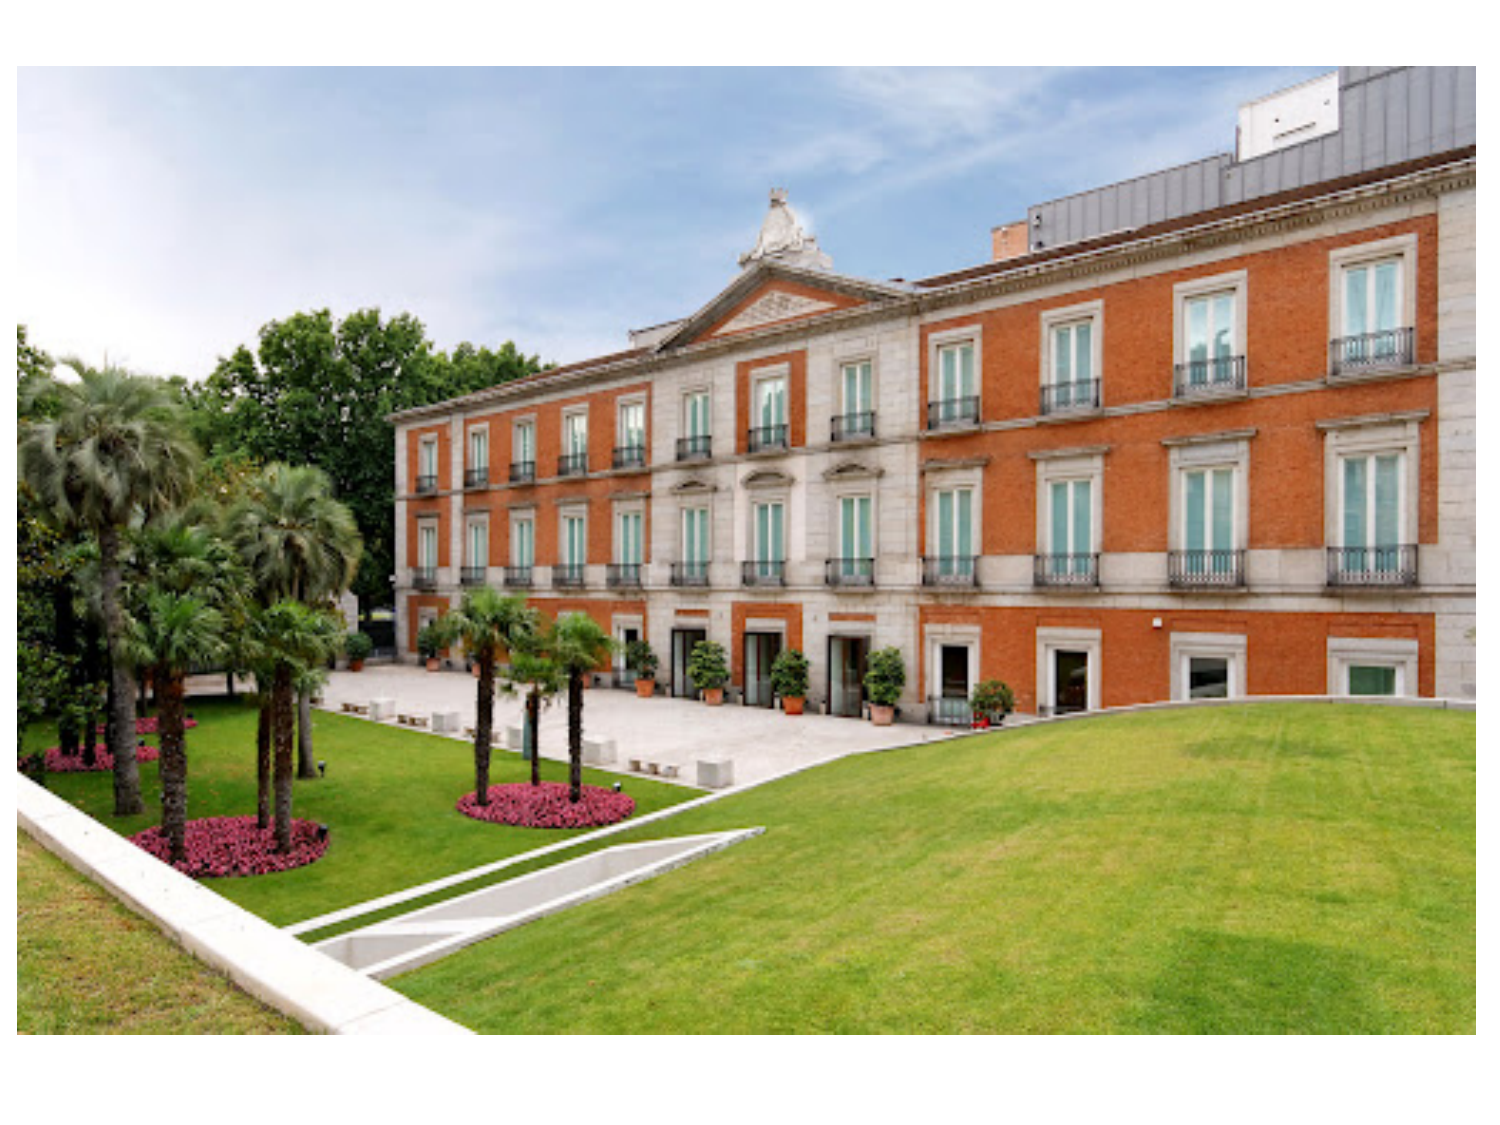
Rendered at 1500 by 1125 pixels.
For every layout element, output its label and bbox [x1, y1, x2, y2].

picture [17, 66, 1476, 1036]
